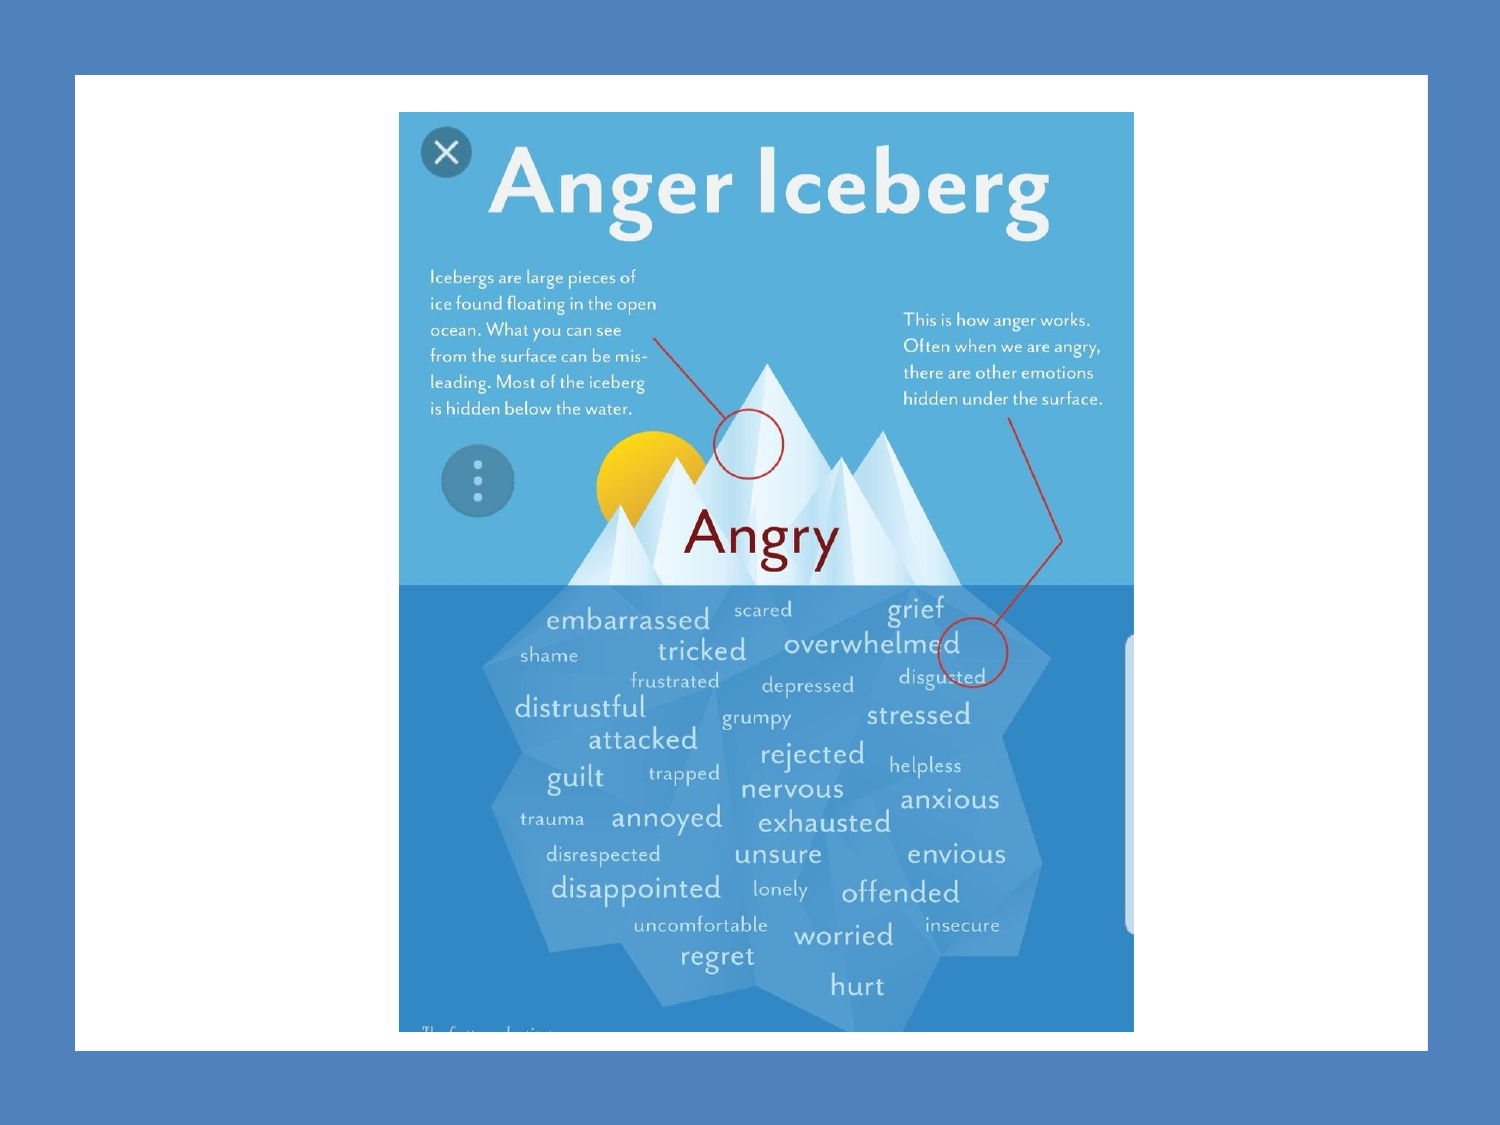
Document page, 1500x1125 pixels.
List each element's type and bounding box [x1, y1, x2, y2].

picture [399, 112, 1134, 1032]
